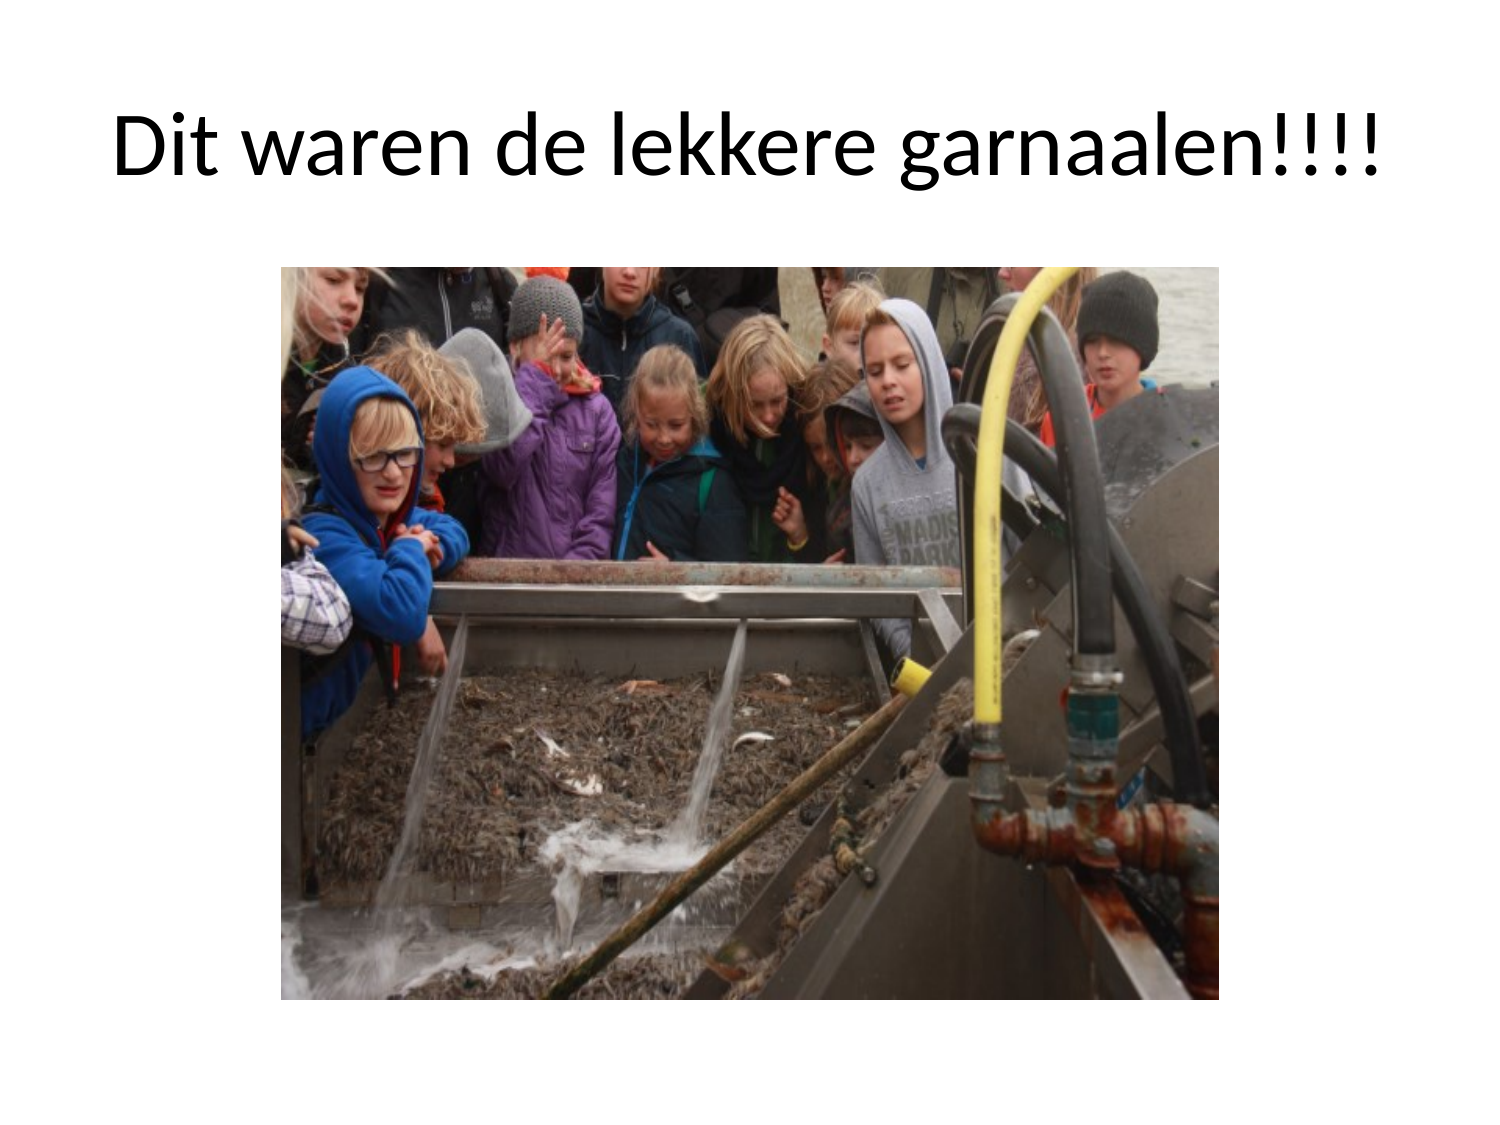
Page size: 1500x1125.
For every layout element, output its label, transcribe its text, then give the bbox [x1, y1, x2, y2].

title Dit waren de lekkere garnaalen!!!! [75, 45, 1425, 233]
picture [281, 266, 1219, 1000]
